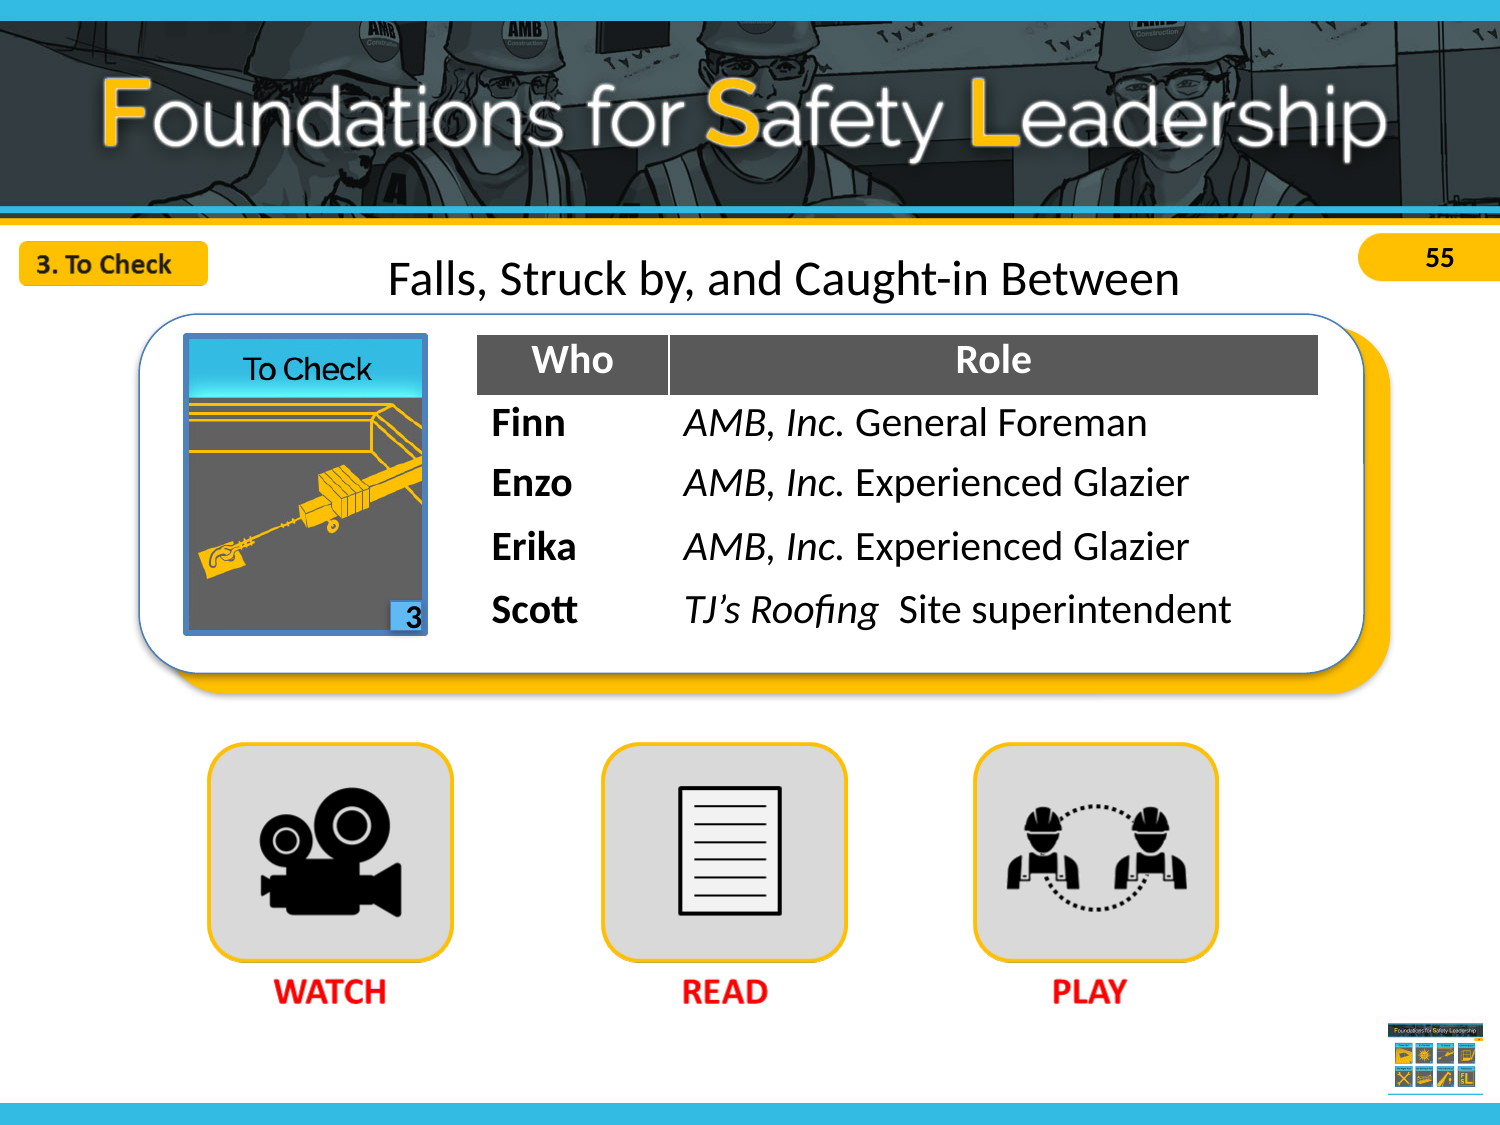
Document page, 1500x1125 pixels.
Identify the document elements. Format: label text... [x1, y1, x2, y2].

table_cell AMB, Inc. Experienced Glazier [670, 459, 1318, 521]
table_cell AMB, Inc. General Foreman [670, 401, 1318, 457]
table_header Who [477, 335, 668, 395]
text_box [186, 327, 1392, 695]
picture [0, 0, 1500, 1125]
table_cell TJ’s Roofing Site superintendent [670, 586, 1318, 641]
text_box [138, 313, 1365, 675]
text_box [188, 338, 423, 631]
table_cell AMB, Inc. Experienced Glazier [670, 522, 1318, 584]
table_cell Finn [477, 401, 668, 457]
title Falls, Struck by, and Caught-in Between [221, 237, 1348, 314]
table_cell Enzo [477, 459, 668, 521]
table_cell Scott [477, 586, 668, 641]
table_cell Erika [477, 522, 668, 584]
table_header Role [670, 335, 1318, 395]
